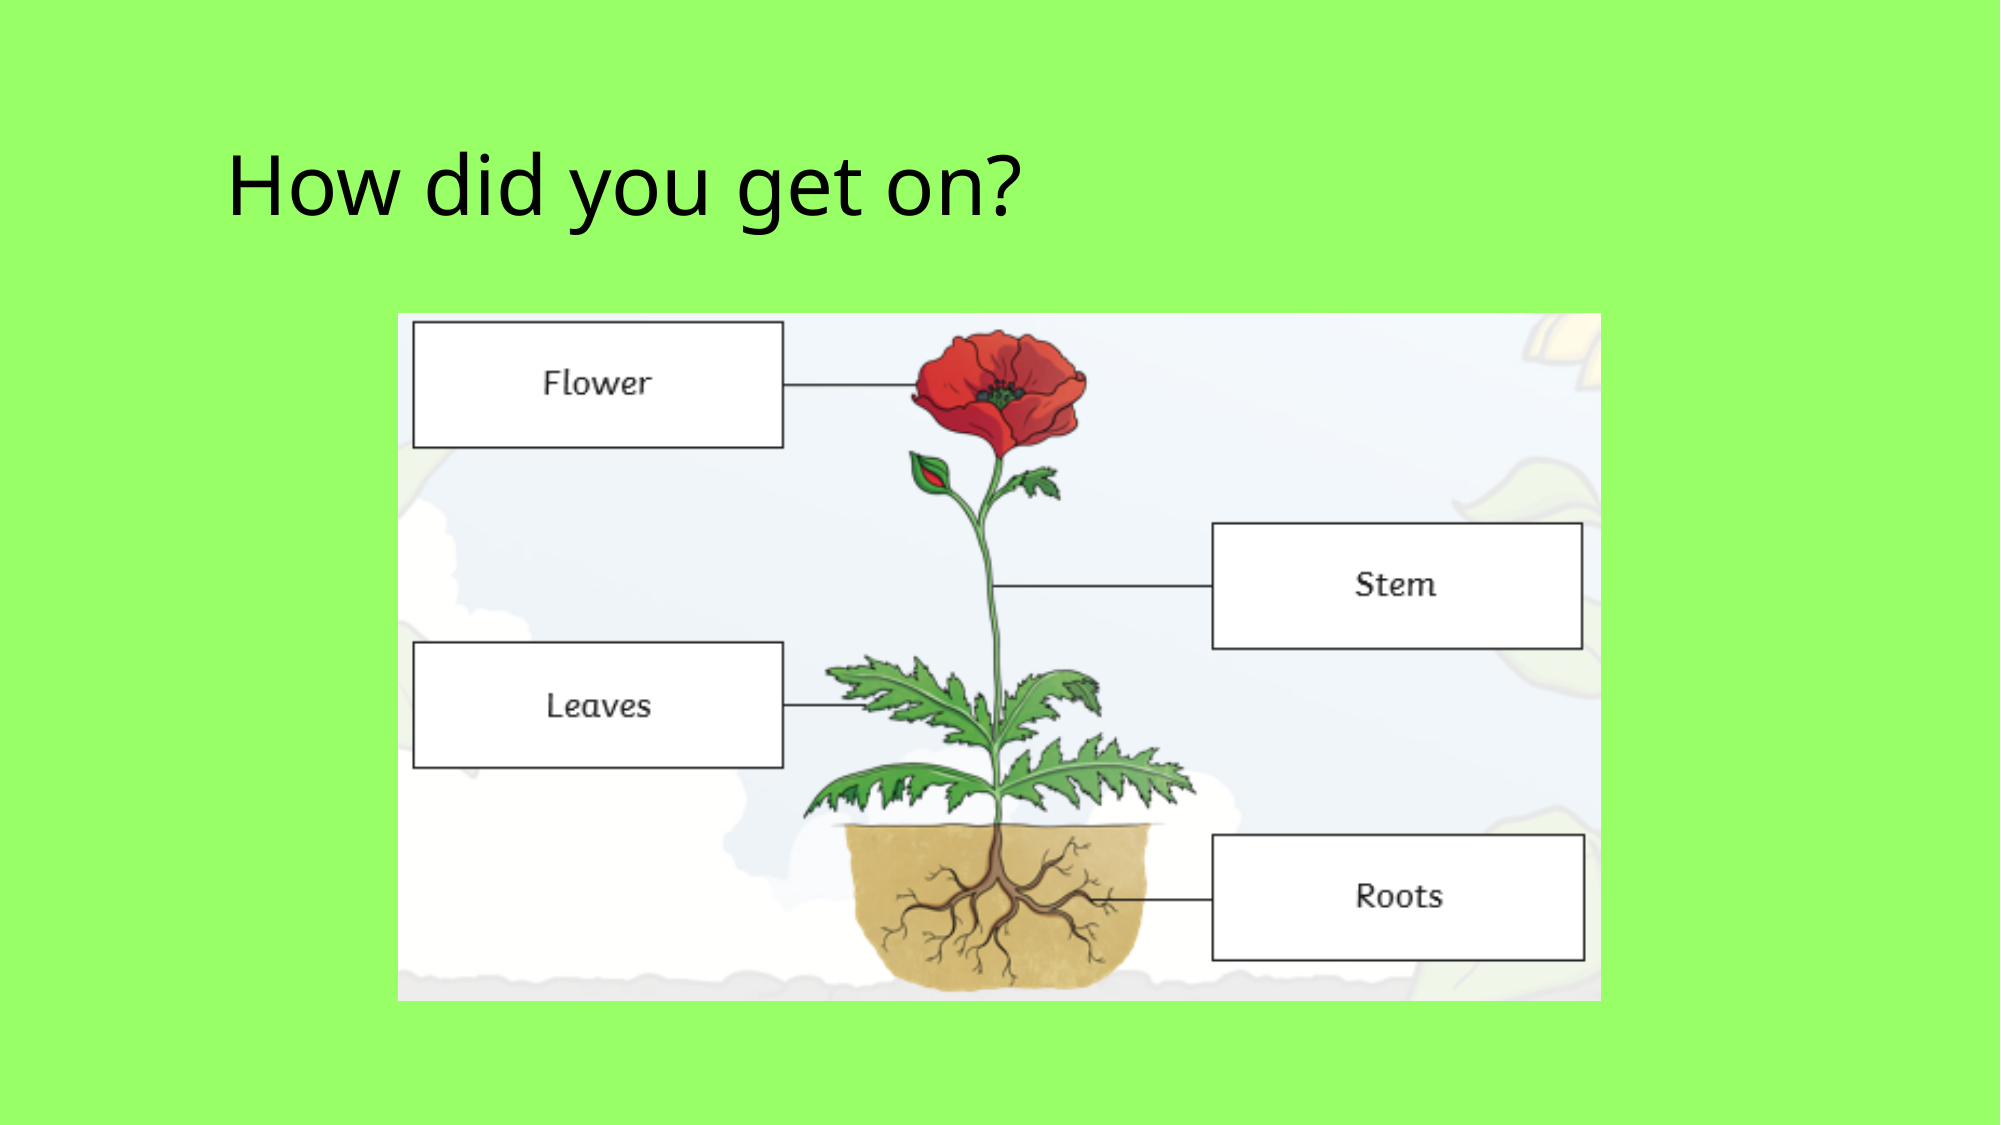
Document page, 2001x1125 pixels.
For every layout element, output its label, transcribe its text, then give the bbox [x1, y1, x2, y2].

subtitle How did you get on? [210, 124, 1851, 277]
picture [398, 313, 1601, 1001]
